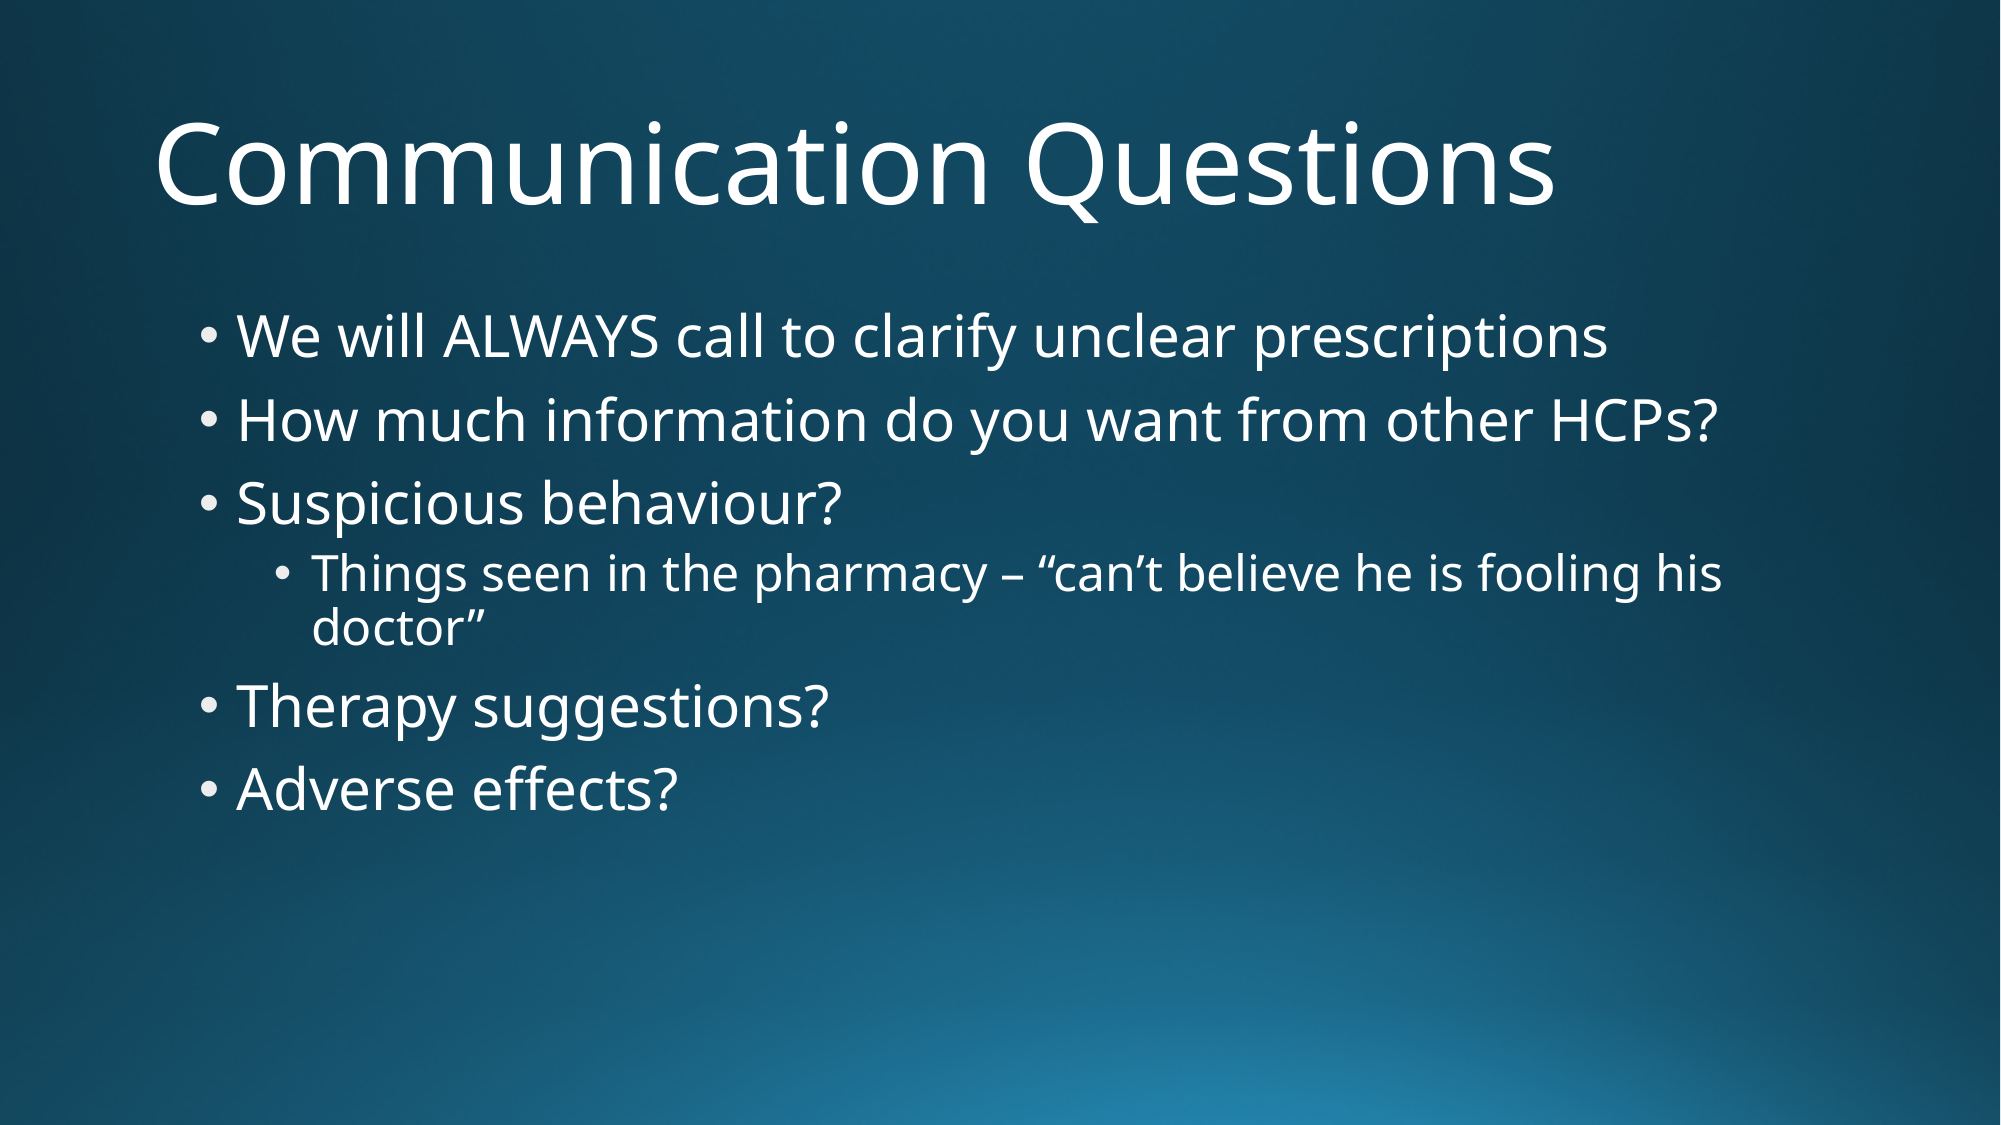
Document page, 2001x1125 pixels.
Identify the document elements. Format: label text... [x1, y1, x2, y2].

list We will ALWAYS call to clarify unclear prescriptions How much information do you want from other HCPs? Suspicious behaviour? Things seen in the pharmacy – “can’t believe he is fooling his doctor” Therapy suggestions? Adverse effects? [183, 299, 1863, 1014]
title Communication Questions [137, 59, 1863, 278]
picture [0, 0, 2001, 1125]
